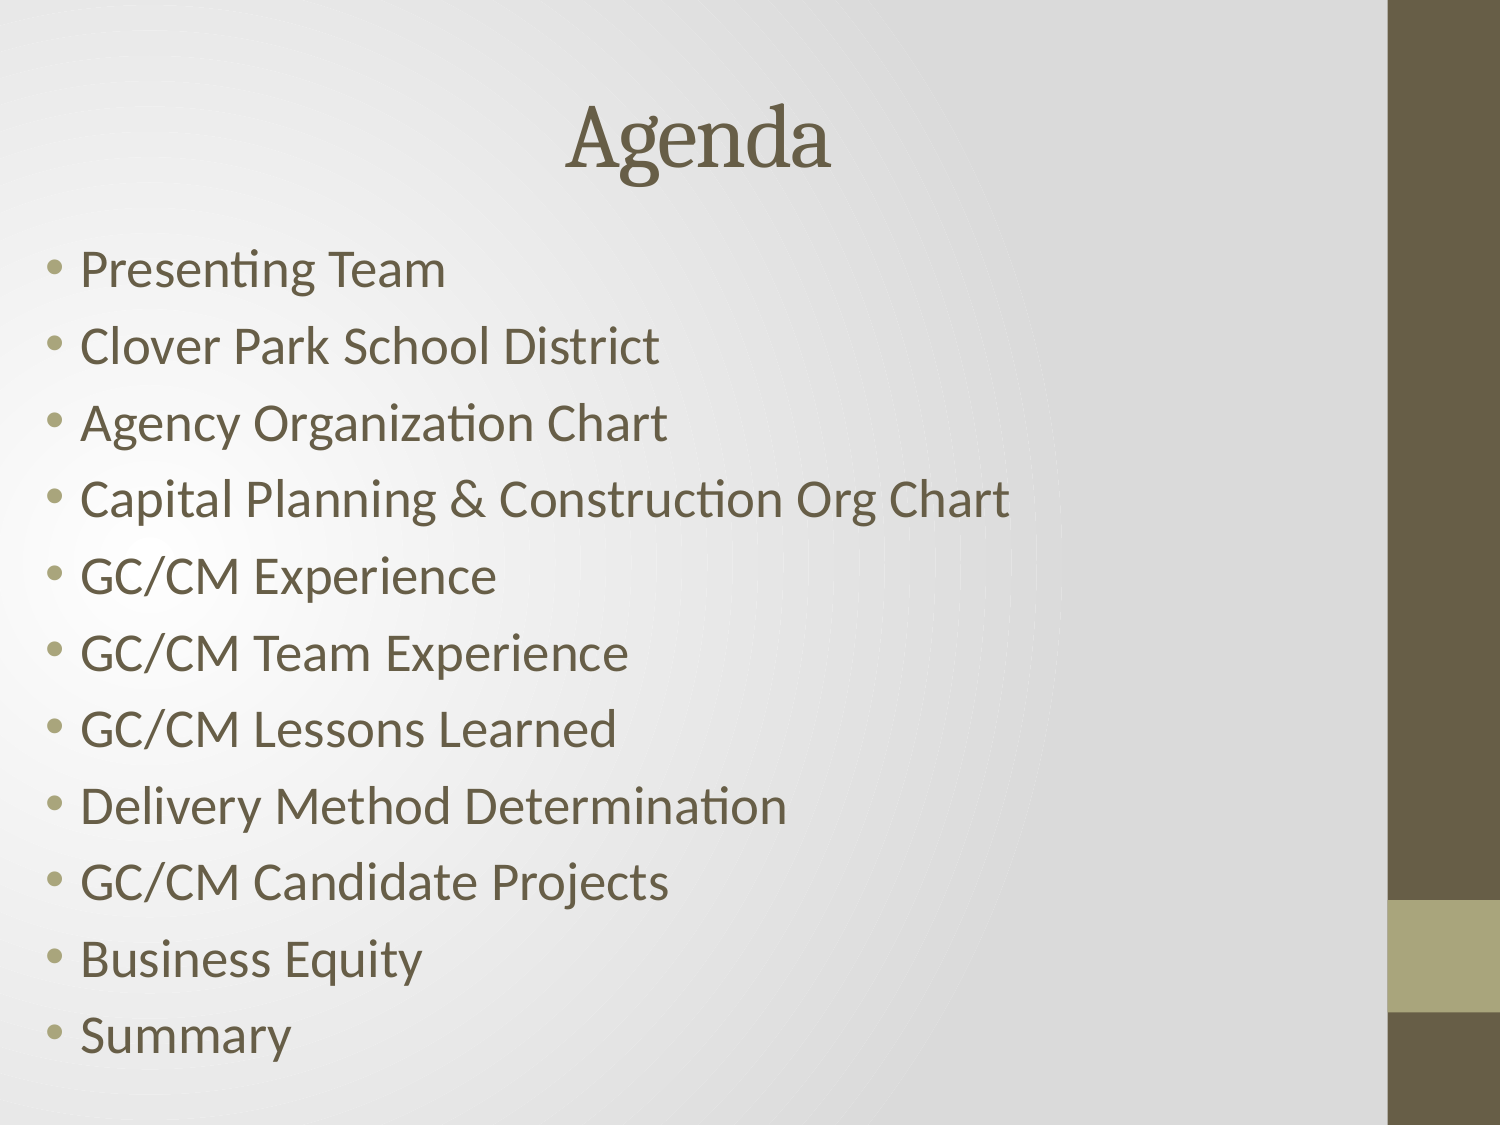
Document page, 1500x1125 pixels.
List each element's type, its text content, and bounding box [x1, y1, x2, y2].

list Presenting Team Clover Park School District Agency Organization Chart Capital Planning & Construction Org Chart GC/CM Experience GC/CM Team Experience GC/CM Lessons Learned Delivery Method Determination GC/CM Candidate Projects Business Equity Summary [12, 225, 1372, 1075]
title Agenda [75, 37, 1325, 225]
